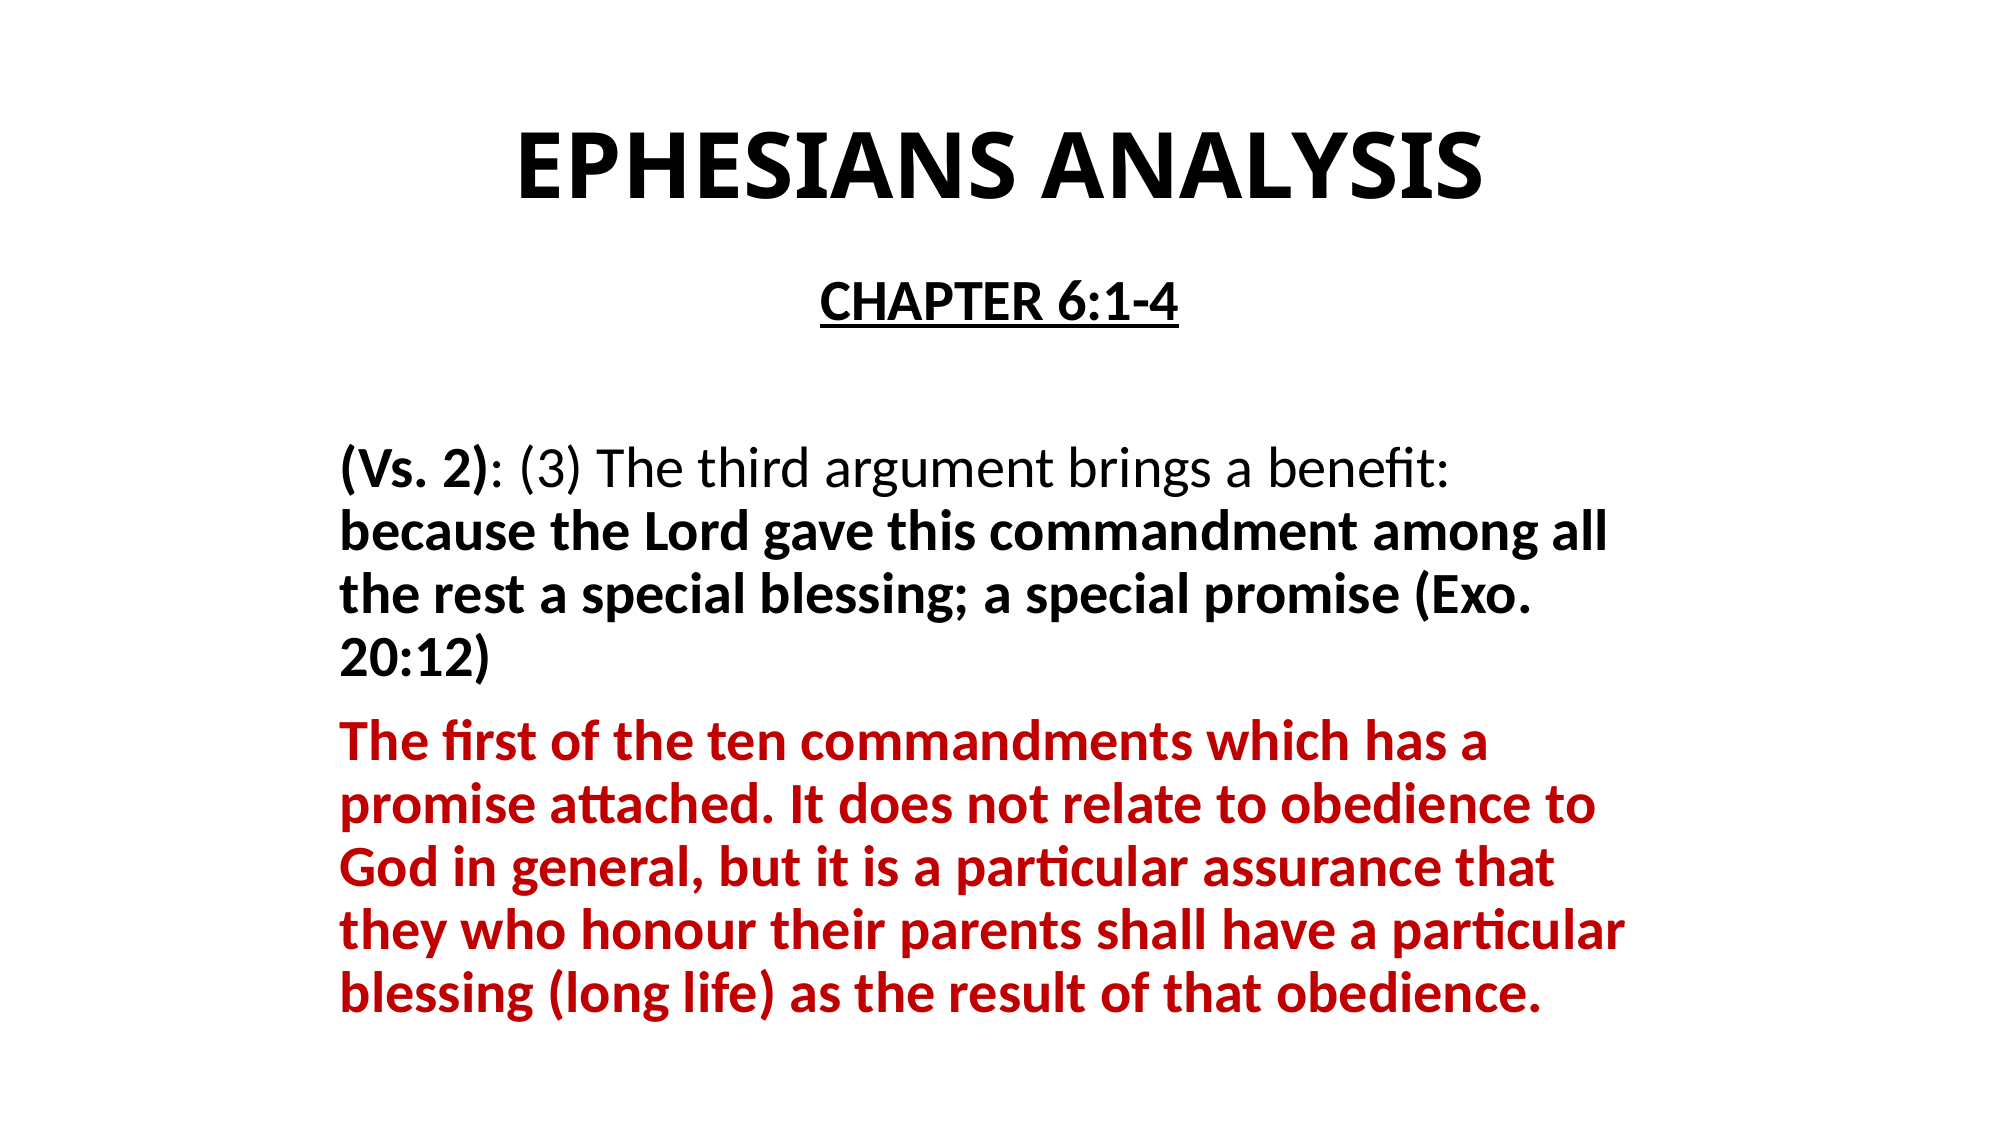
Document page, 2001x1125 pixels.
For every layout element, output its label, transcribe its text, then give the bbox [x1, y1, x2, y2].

list CHAPTER 6:1-4 (Vs. 2): (3) The third argument brings a benefit: because the Lord gave this commandment among all the rest a special blessing; a special promise (Exo. 20:12) The first of the ten commandments which has a promise attached. It does not relate to obedience to God in general, but it is a particular assurance that they who honour their parents shall have a particular blessing (long life) as the result of that obedience. [324, 262, 1675, 1113]
title EPHESIANS ANALYSIS [137, 59, 1863, 278]
